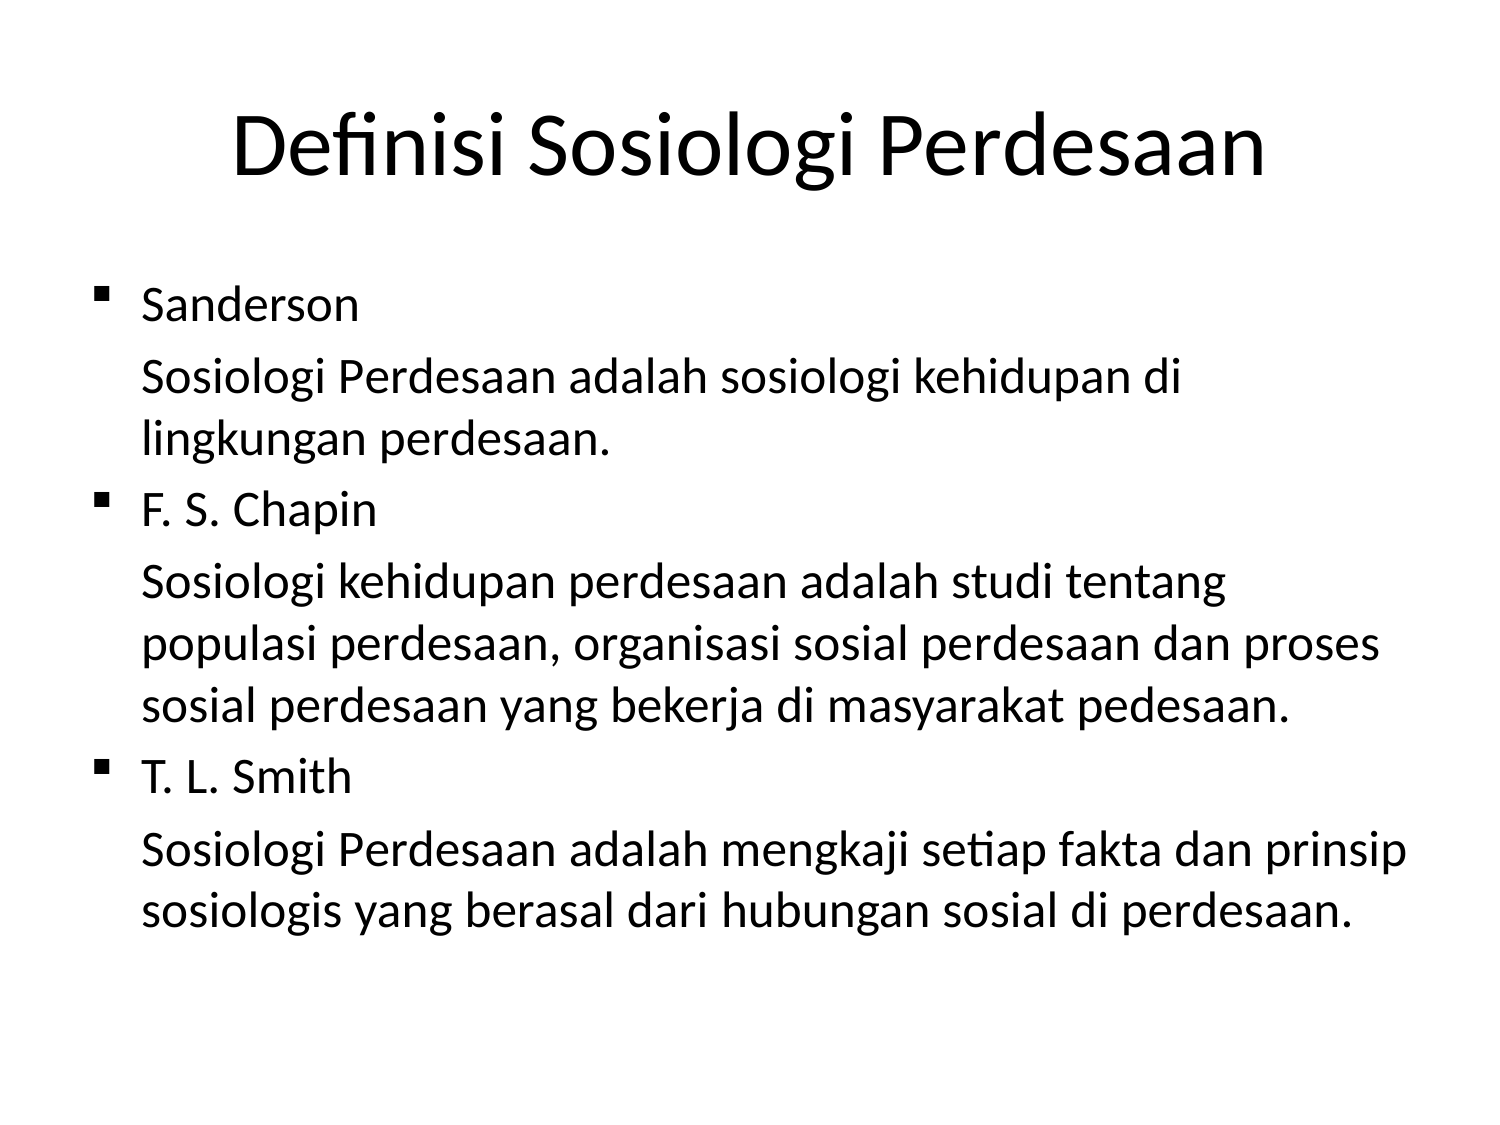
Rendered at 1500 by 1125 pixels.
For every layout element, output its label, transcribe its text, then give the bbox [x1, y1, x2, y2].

list Sanderson Sosiologi Perdesaan adalah sosiologi kehidupan di lingkungan perdesaan. F. S. Chapin Sosiologi kehidupan perdesaan adalah studi tentang populasi perdesaan, organisasi sosial perdesaan dan proses sosial perdesaan yang bekerja di masyarakat pedesaan. T. L. Smith Sosiologi Perdesaan adalah mengkaji setiap fakta dan prinsip sosiologis yang berasal dari hubungan sosial di perdesaan. [75, 262, 1425, 1005]
title Definisi Sosiologi Perdesaan [75, 45, 1425, 233]
